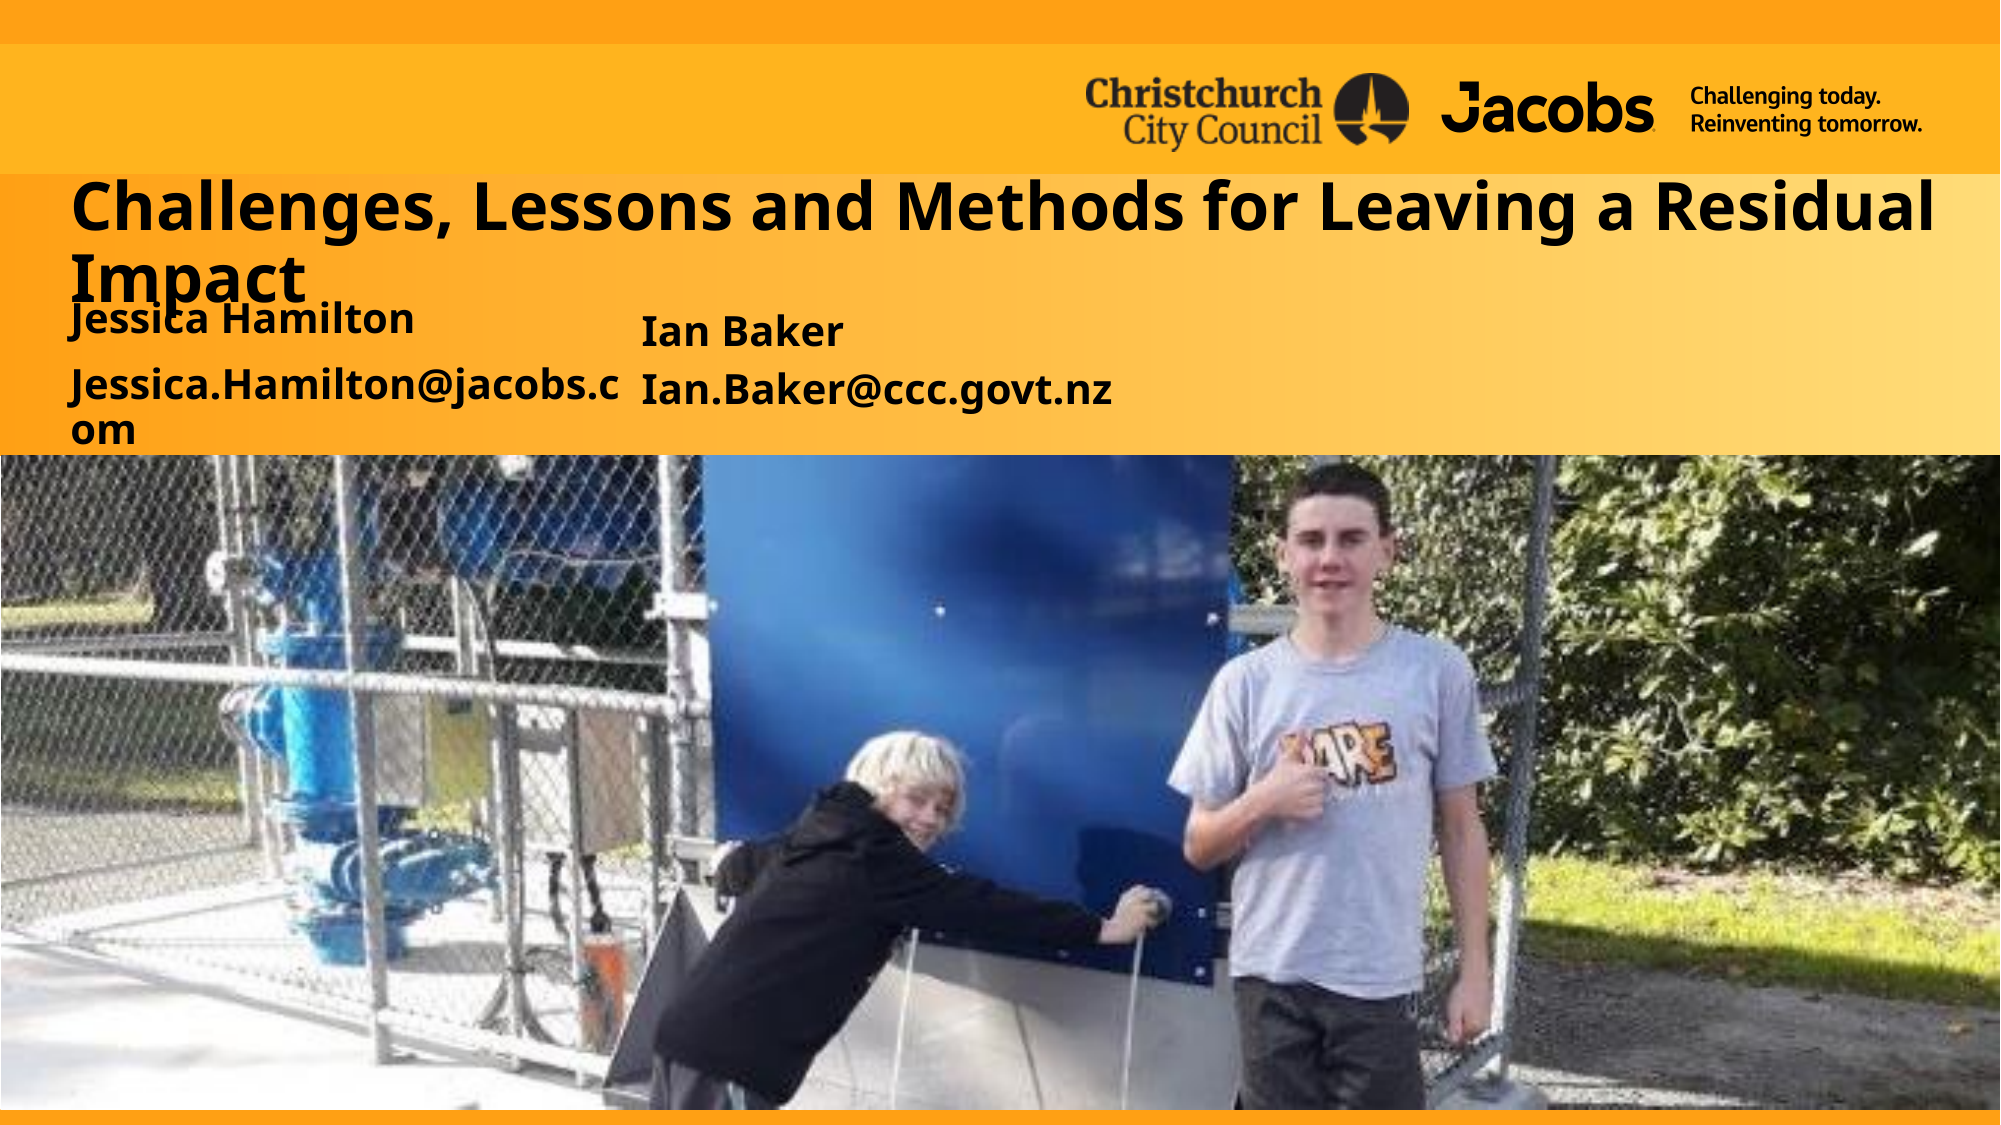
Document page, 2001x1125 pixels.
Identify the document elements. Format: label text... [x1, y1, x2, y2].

picture [0, 455, 2000, 1110]
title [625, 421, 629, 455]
title Challenges, Lessons and Methods for Leaving a Residual Impact [70, 176, 2000, 314]
text_box Ian Baker Ian.Baker@ccc.govt.nz [641, 297, 1213, 421]
slide_number 32 [985, 421, 989, 455]
list Jessica Hamilton Jessica.Hamilton@jacobs.com [70, 297, 641, 421]
picture [1440, 80, 1923, 138]
picture [1086, 73, 1409, 152]
